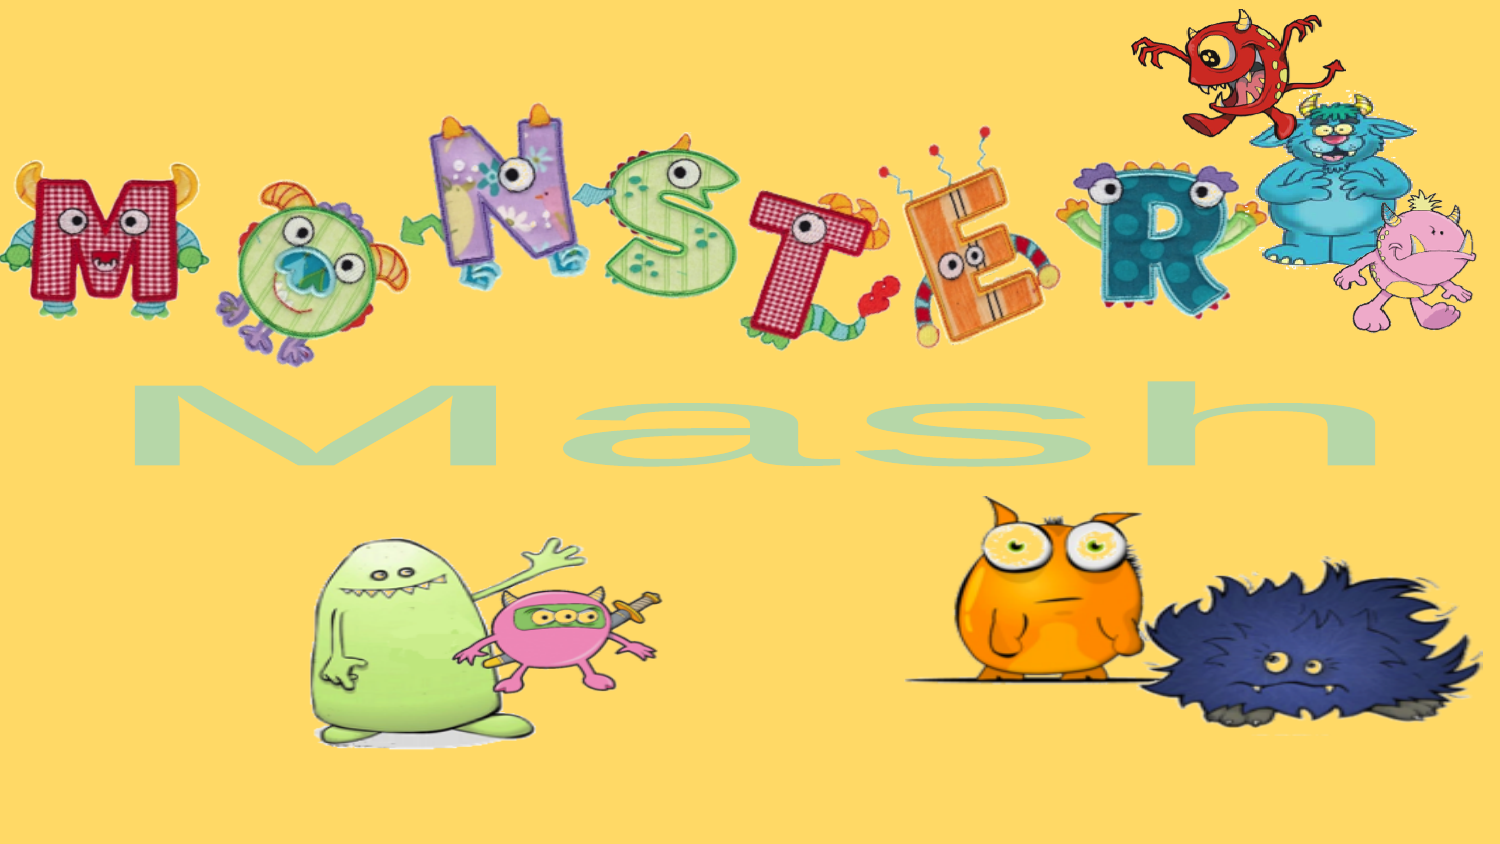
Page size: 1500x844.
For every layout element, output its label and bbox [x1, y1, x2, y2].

text_box [1130, 9, 1500, 340]
text_box [902, 496, 1483, 737]
text_box [302, 534, 673, 764]
text_box [0, 93, 1274, 408]
